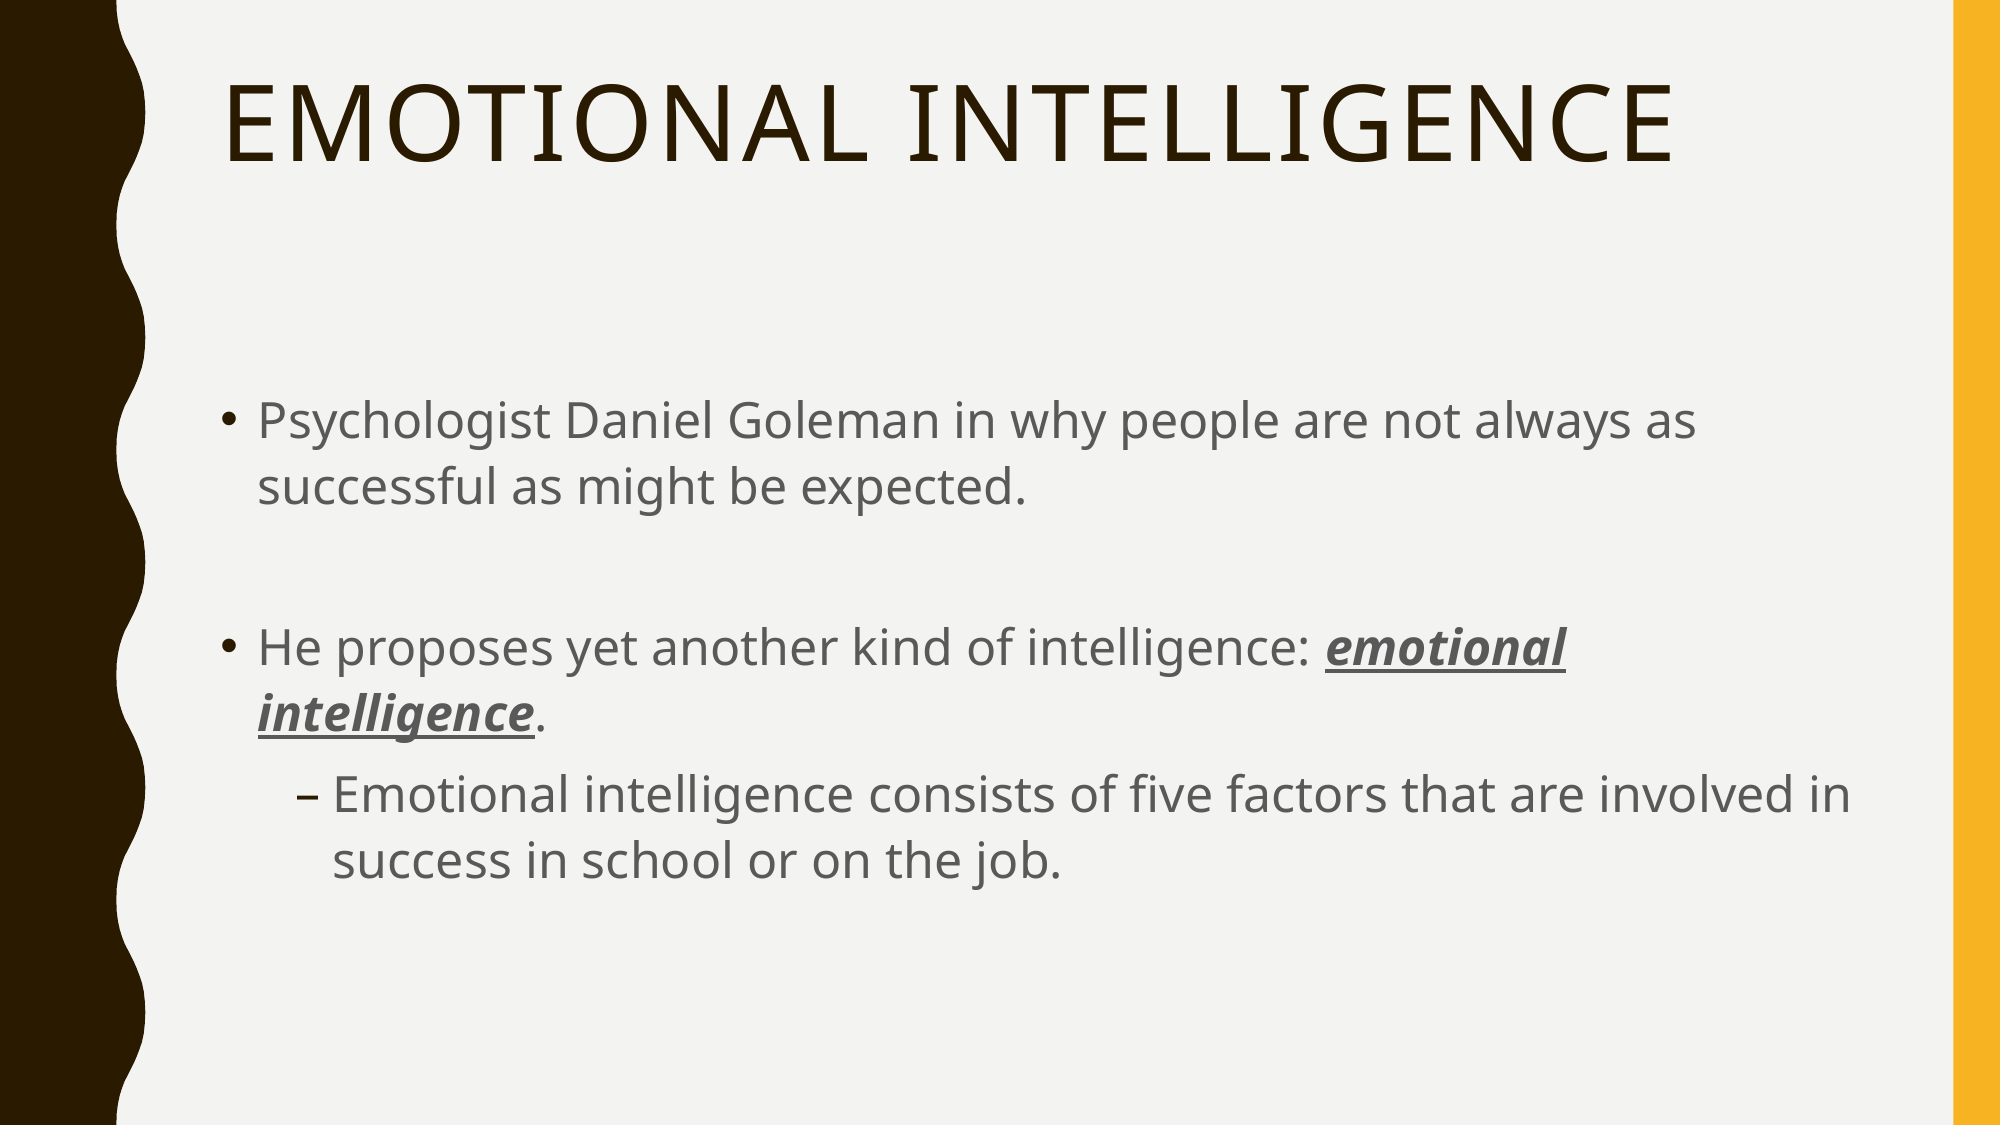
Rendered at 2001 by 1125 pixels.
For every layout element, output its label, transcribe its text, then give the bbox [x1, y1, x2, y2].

title Emotional intelligence [205, 62, 1875, 308]
list Psychologist Daniel Goleman in why people are not always as successful as might be expected. He proposes yet another kind of intelligence: emotional intelligence. Emotional intelligence consists of five factors that are involved in success in school or on the job. [205, 375, 1875, 965]
